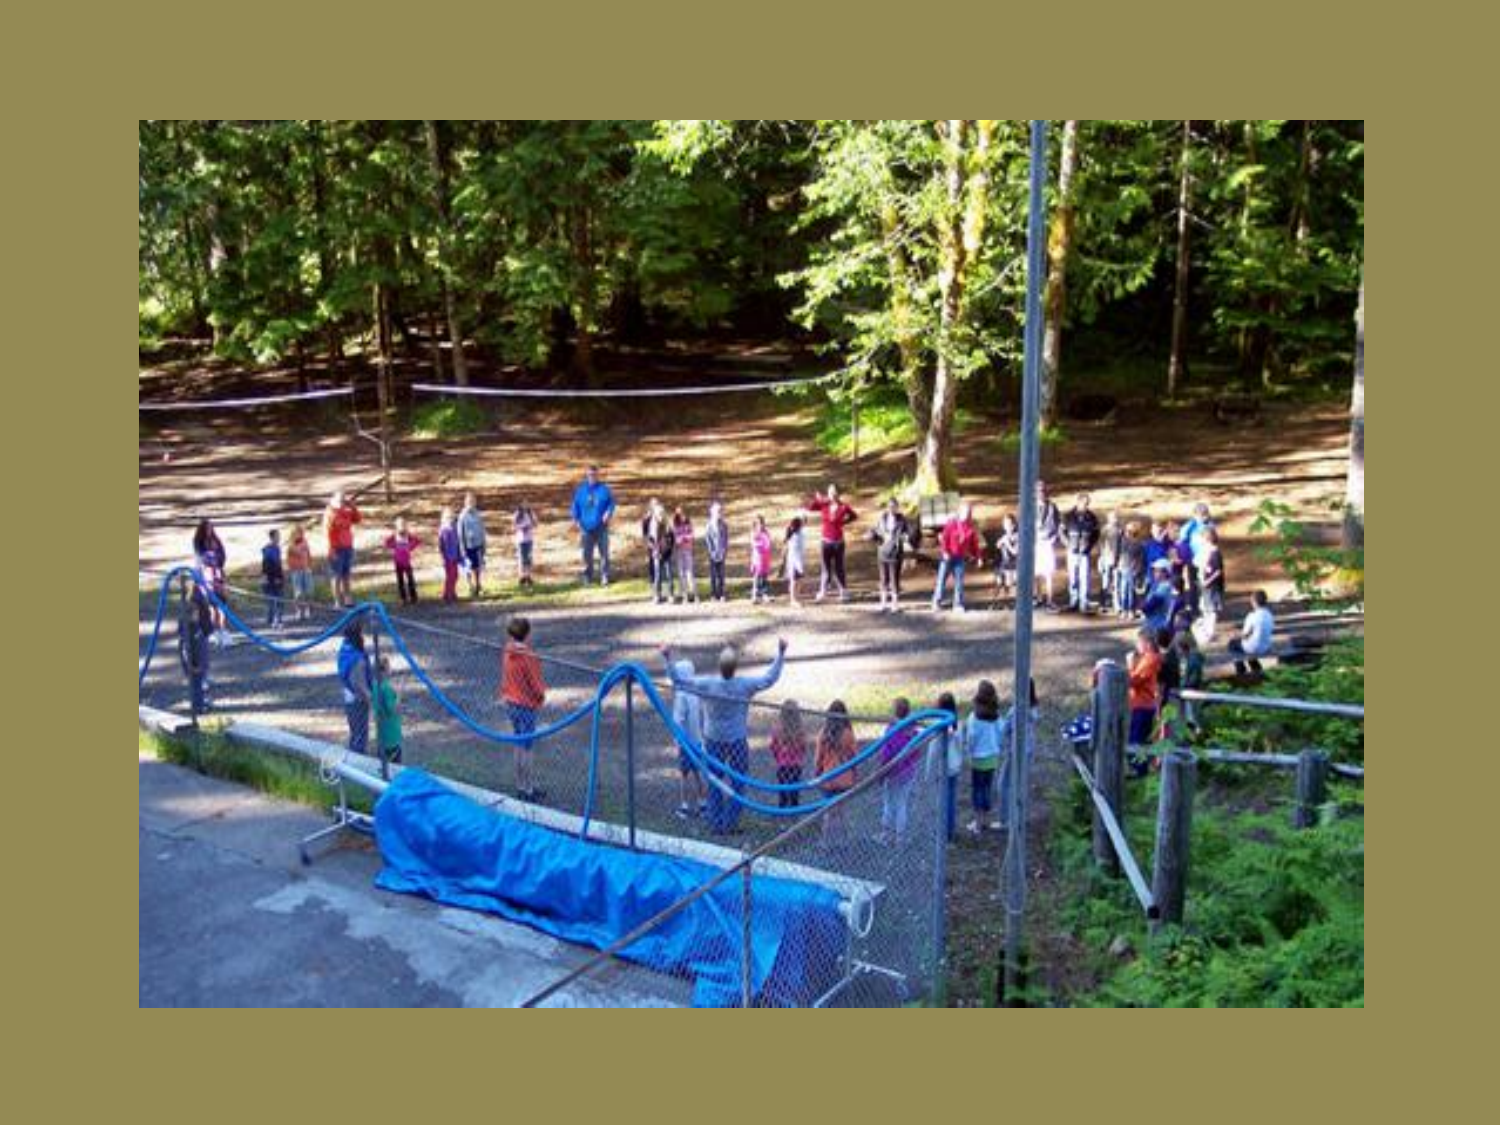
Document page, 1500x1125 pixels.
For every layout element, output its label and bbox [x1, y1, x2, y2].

picture [138, 119, 1365, 1008]
